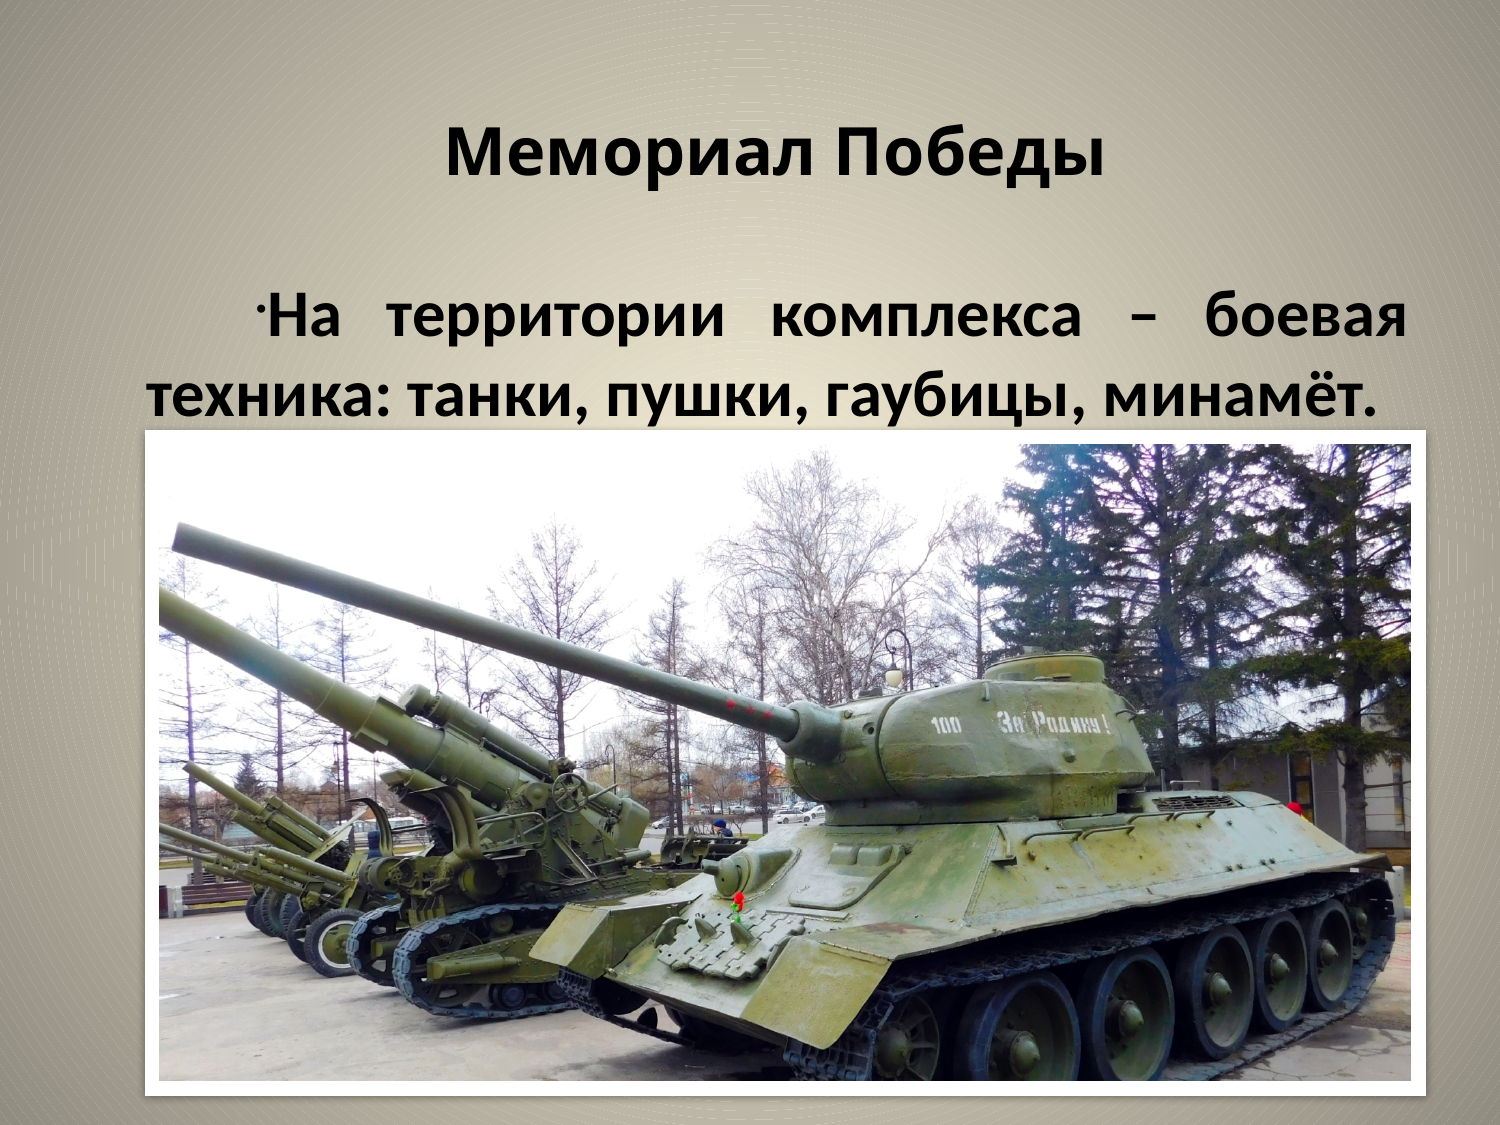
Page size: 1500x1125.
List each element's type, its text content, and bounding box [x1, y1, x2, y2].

text_box . [242, 255, 1424, 262]
list На территории комплекса – боевая техника: танки, пушки, гаубицы, минамёт. [75, 262, 1425, 1005]
title Мемориал Победы [100, 101, 1451, 197]
picture [159, 444, 1412, 1082]
